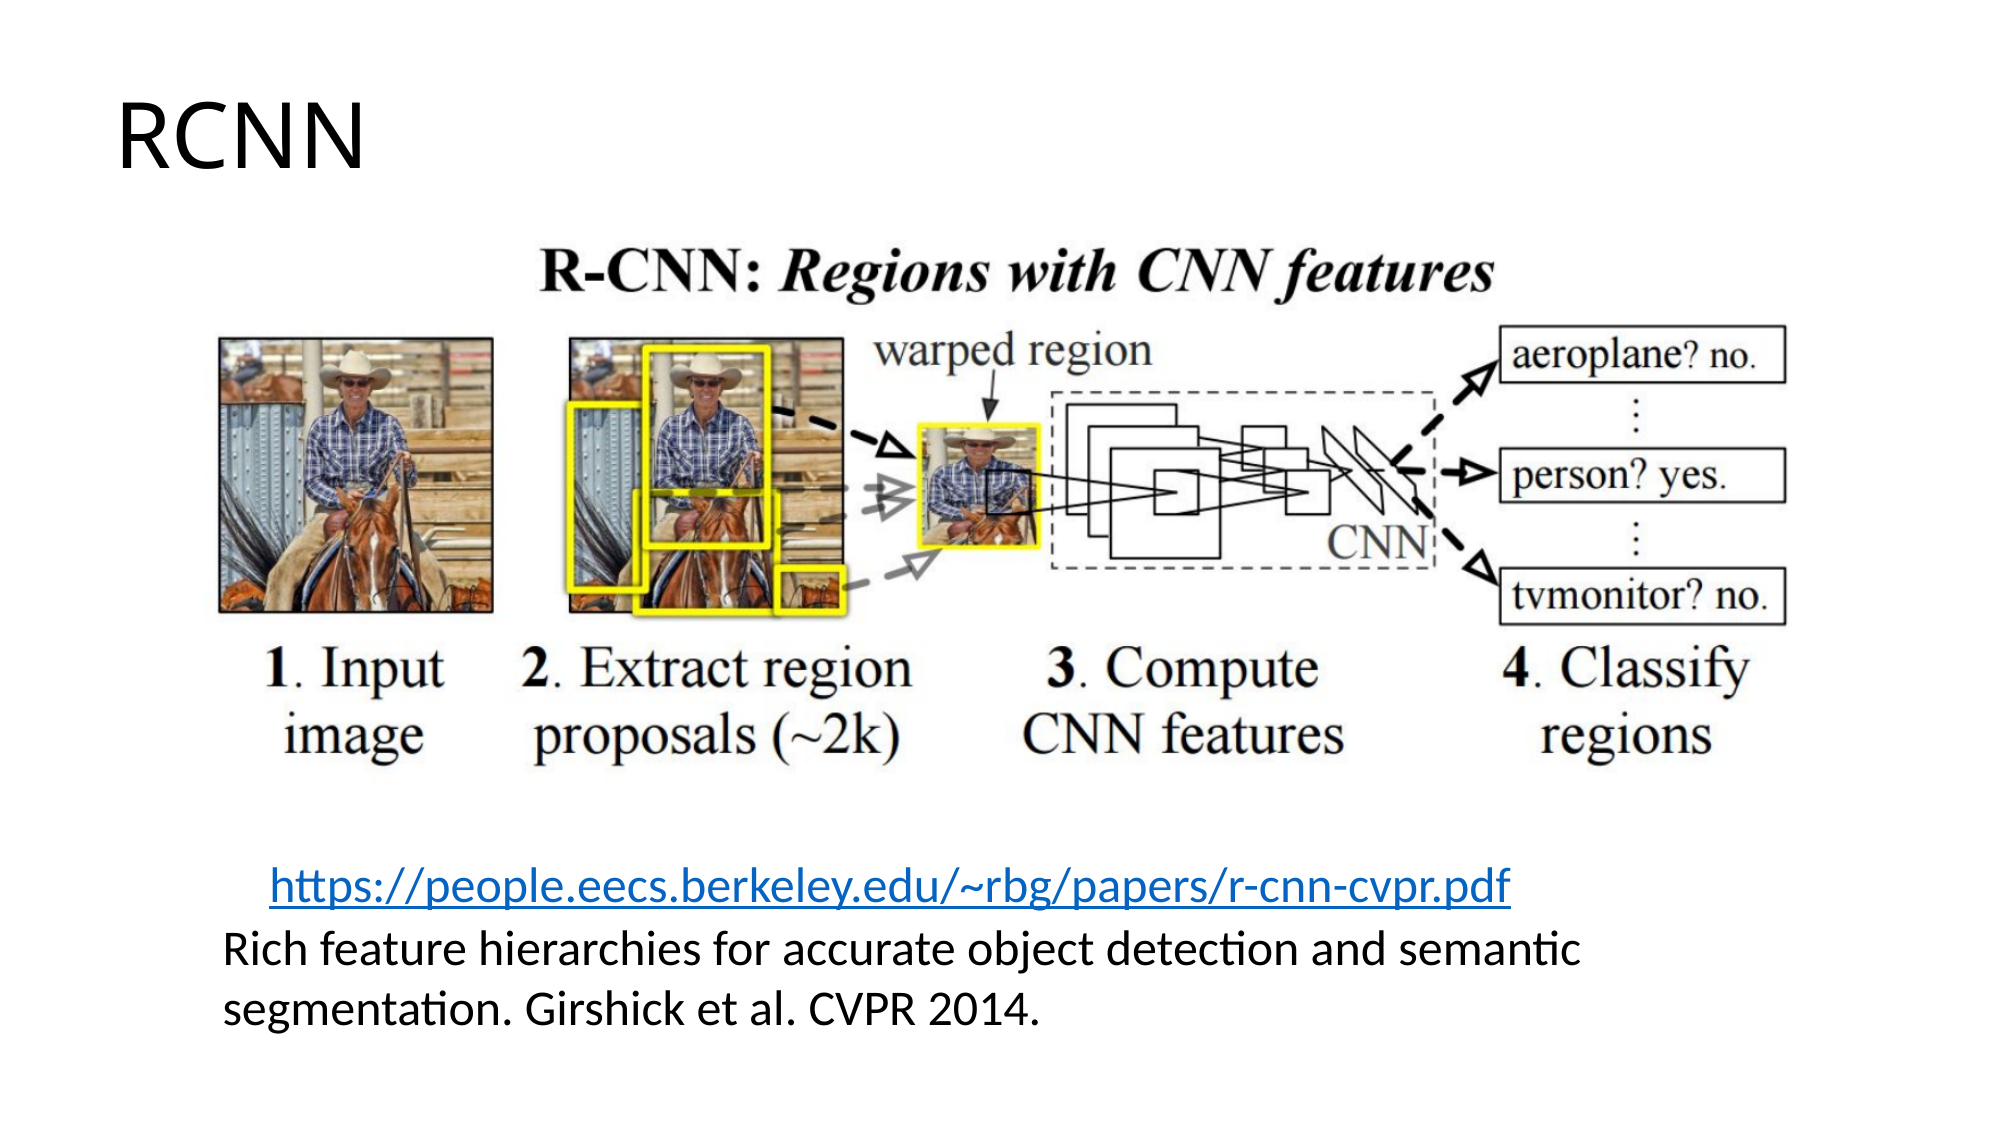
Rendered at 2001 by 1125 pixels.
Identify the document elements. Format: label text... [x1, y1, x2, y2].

text_box Rich feature hierarchies for accurate object detection and semantic segmentation. Girshick et al. CVPR 2014. [207, 908, 1713, 1044]
title RCNN [99, 45, 1900, 233]
picture [139, 172, 1861, 863]
text_box https://people.eecs.berkeley.edu/~rbg/papers/r-cnn-cvpr.pdf [254, 863, 1666, 920]
